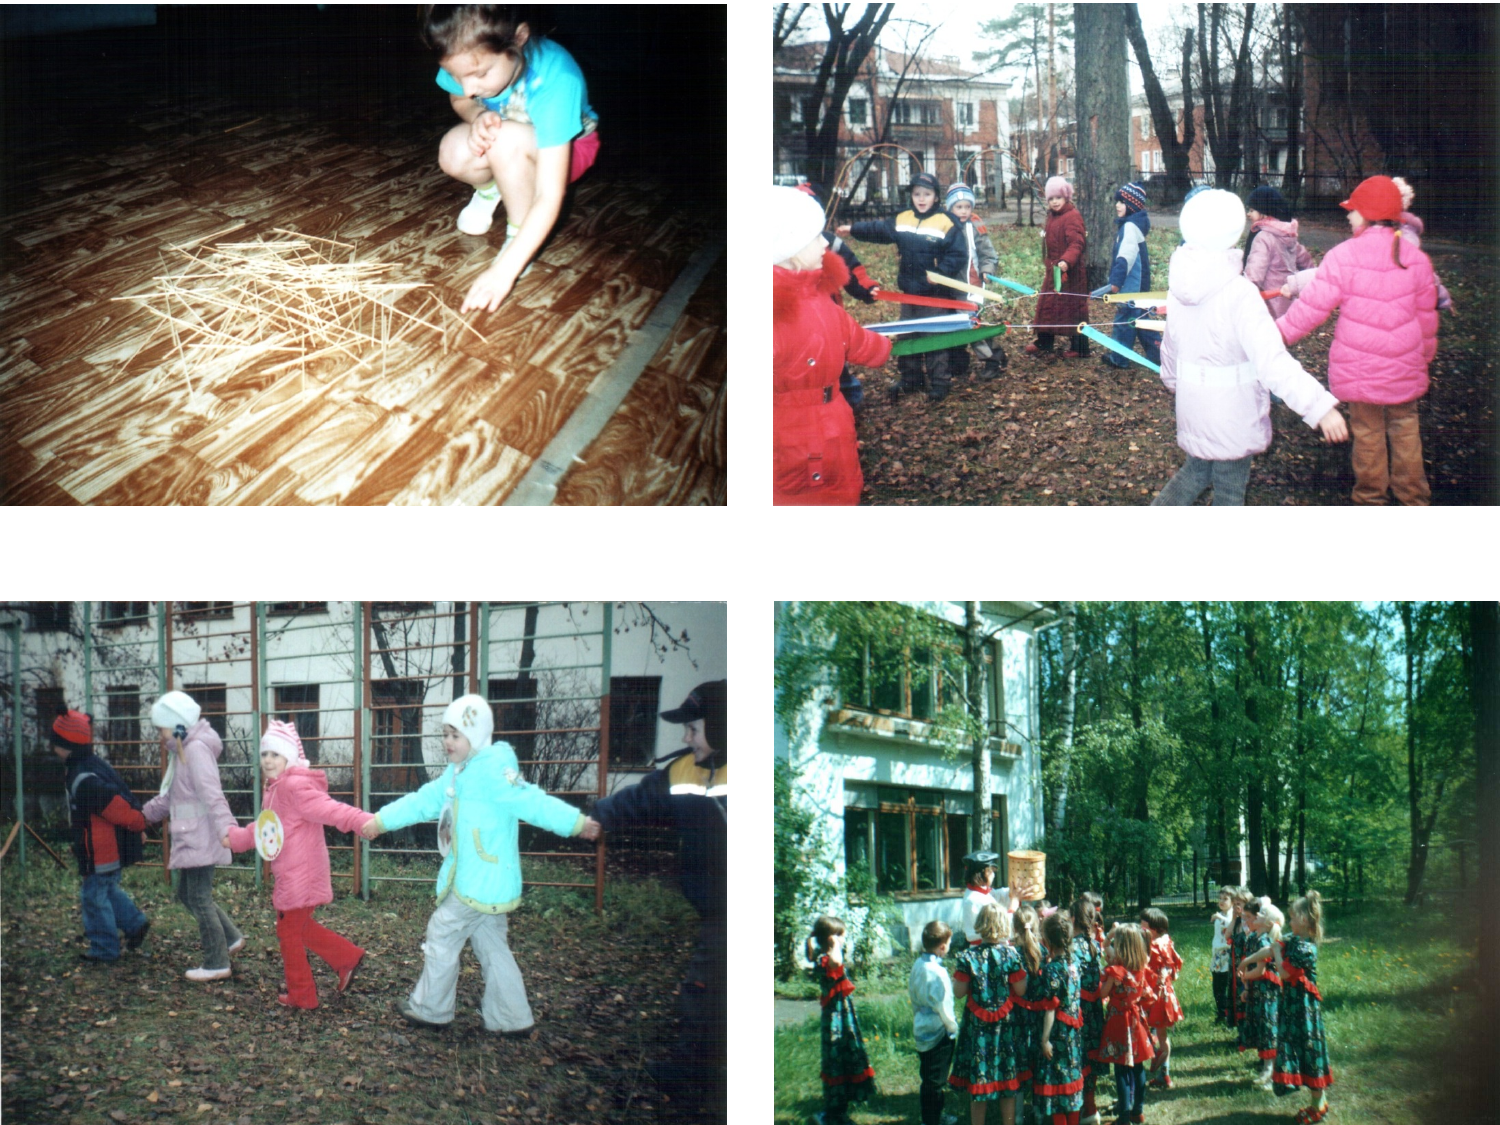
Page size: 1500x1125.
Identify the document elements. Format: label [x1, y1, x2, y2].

picture [0, 3, 727, 506]
picture [774, 601, 1500, 1125]
picture [773, 3, 1500, 506]
picture [0, 601, 727, 1125]
